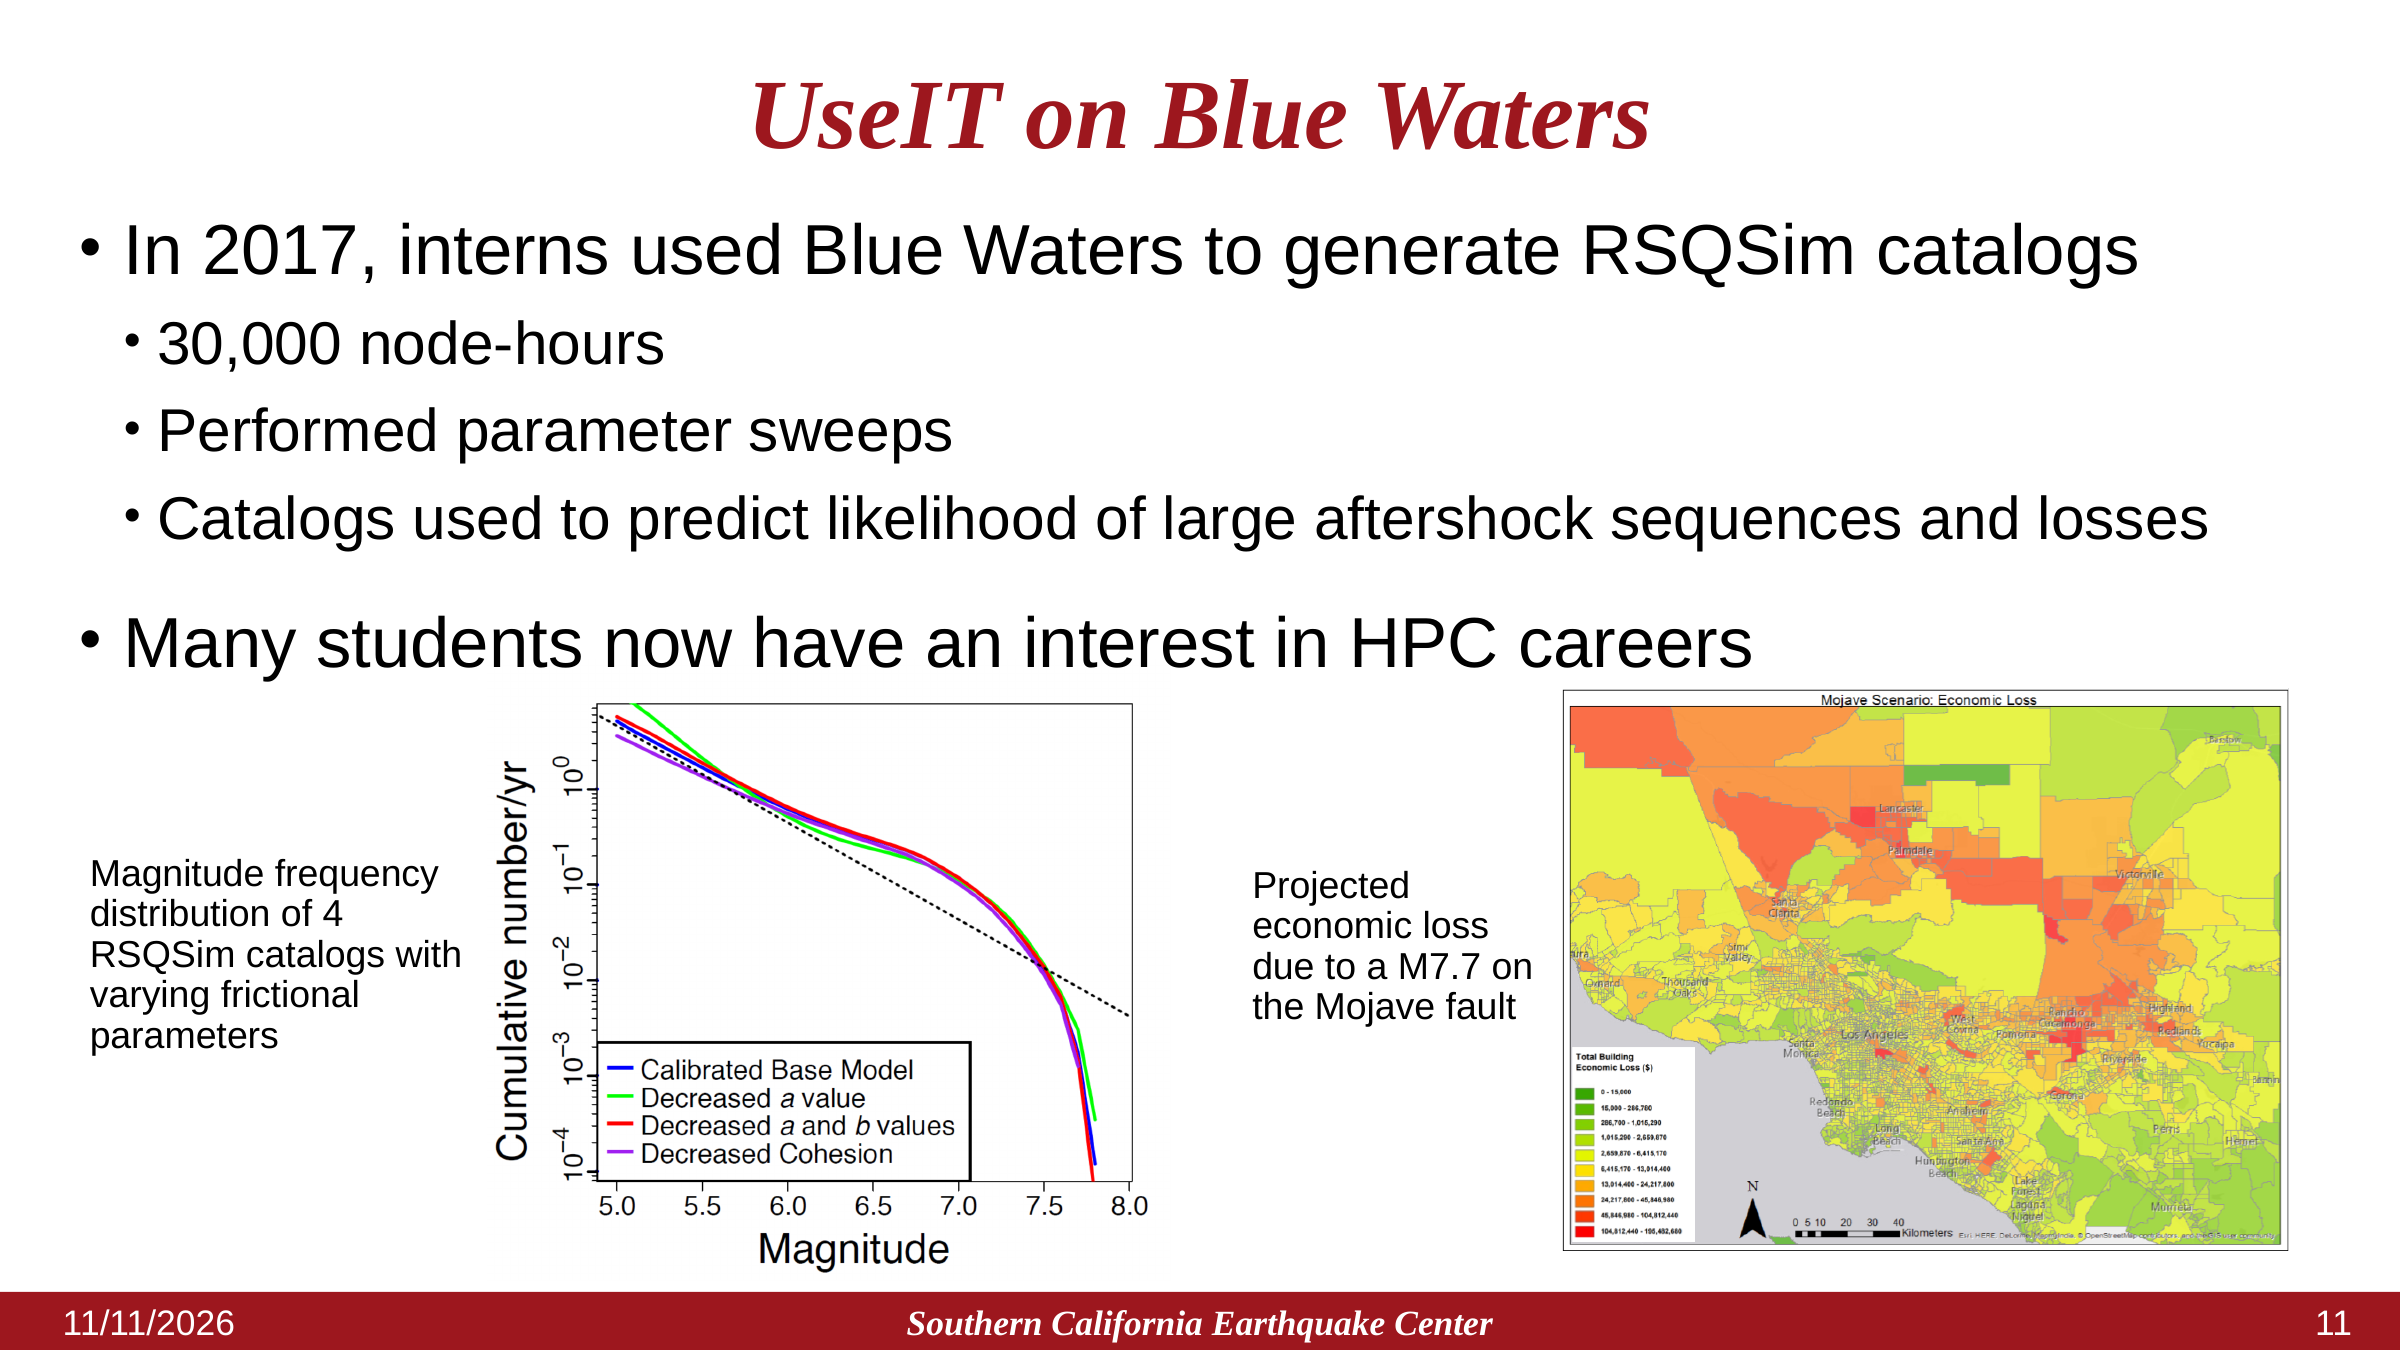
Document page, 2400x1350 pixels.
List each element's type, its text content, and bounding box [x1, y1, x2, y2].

list In 2017, interns used Blue Waters to generate RSQSim catalogs 30,000 node-hours Performed parameter sweeps Catalogs used to predict likelihood of large aftershock sequences and losses Many students now have an interest in HPC careers [59, 195, 2341, 1260]
title UseIT on Blue Waters [59, 54, 2341, 180]
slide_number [44, 1303, 320, 1339]
footer Southern California Earthquake Center [794, 1285, 1606, 1350]
slide_number 10 [2145, 1303, 2371, 1339]
picture [1562, 688, 2289, 1252]
picture [487, 659, 1171, 1281]
text_box Projected economic loss due to a M7.7 on the Mojave fault [1237, 858, 1562, 1036]
text_box Magnitude frequency distribution of 4 RSQSim catalogs with varying frictional parameters [75, 846, 487, 1064]
